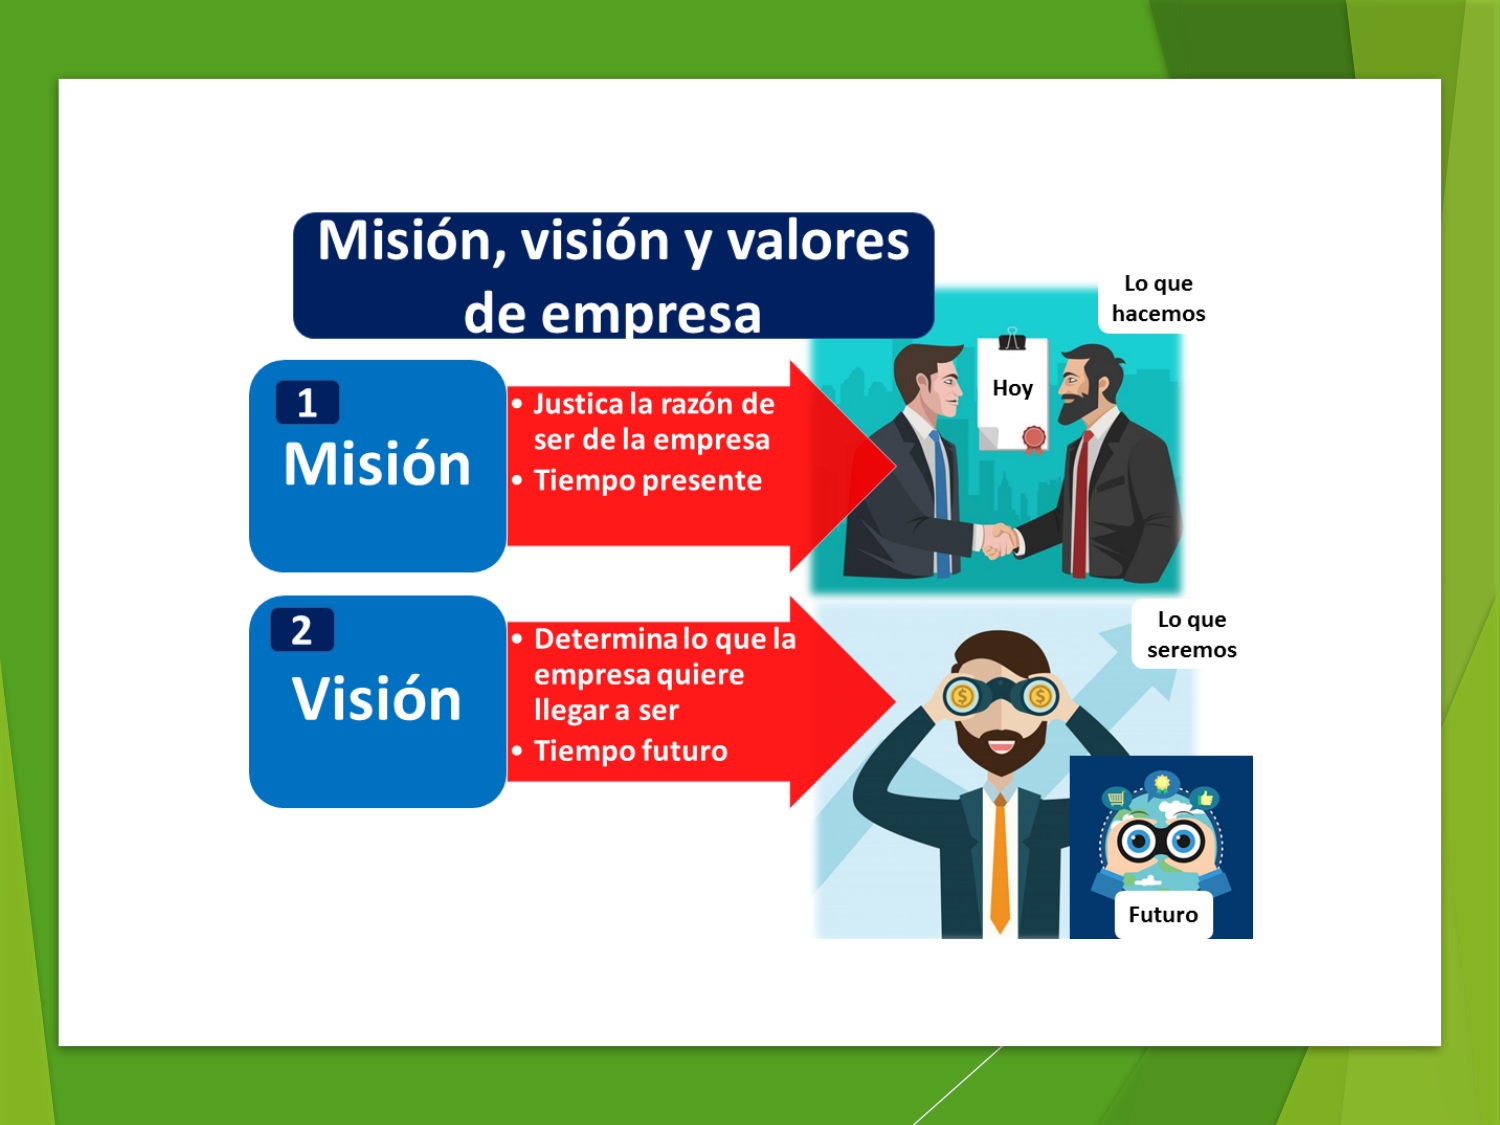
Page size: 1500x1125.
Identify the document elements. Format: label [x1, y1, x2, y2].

list [247, 185, 1253, 940]
text_box [0, 0, 1500, 1125]
